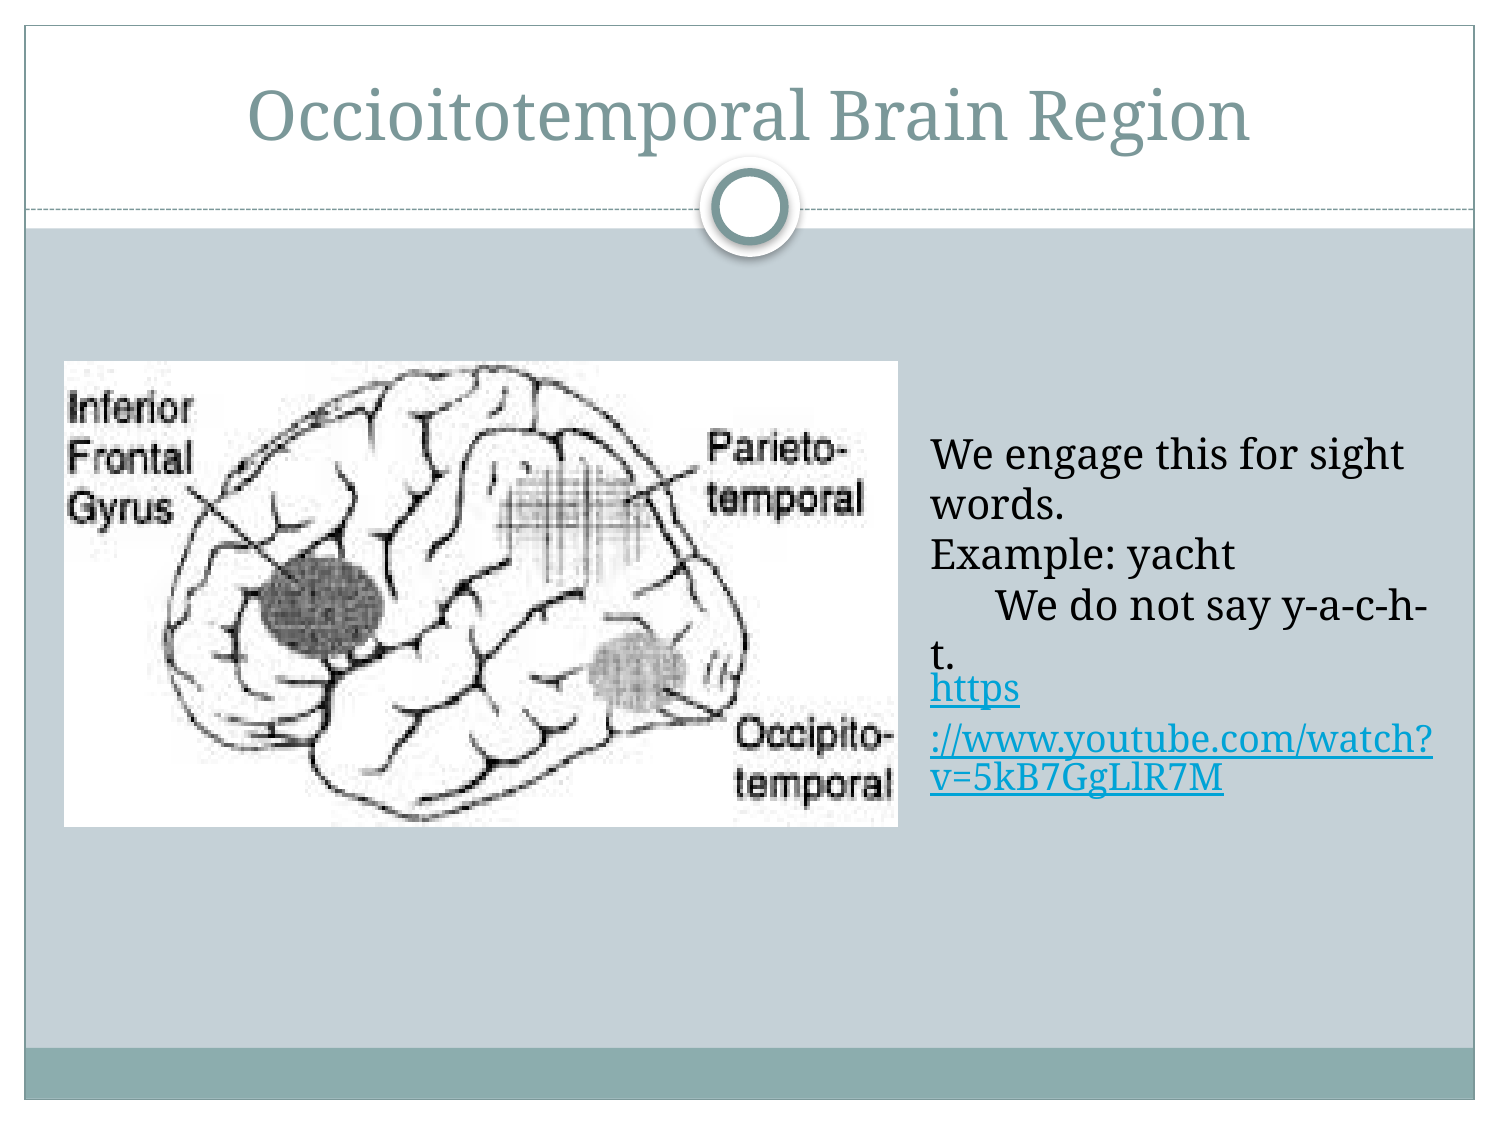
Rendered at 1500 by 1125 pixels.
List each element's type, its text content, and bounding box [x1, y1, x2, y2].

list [64, 361, 898, 827]
text_box https://www.youtube.com/watch?v=5kB7GgLlR7M [915, 656, 1465, 774]
title Occioitotemporal Brain Region [49, 37, 1450, 162]
text_box We engage this for sight words. Example: yacht We do not say y-a-c-h-t. [915, 420, 1459, 656]
